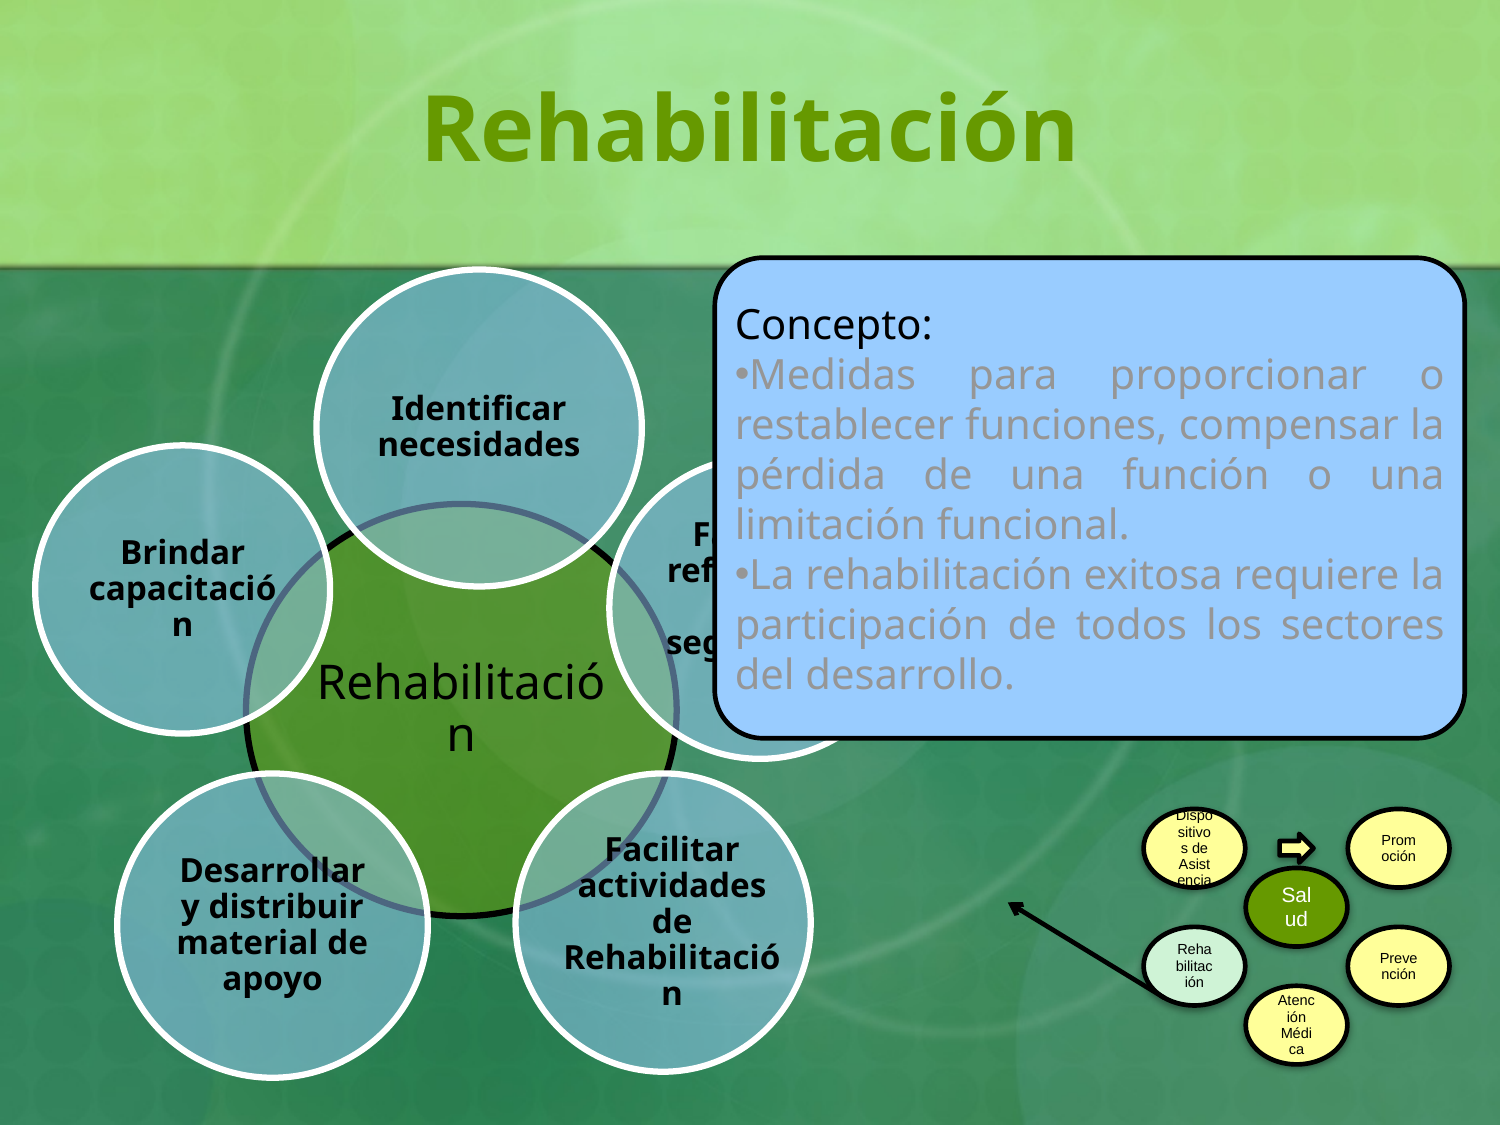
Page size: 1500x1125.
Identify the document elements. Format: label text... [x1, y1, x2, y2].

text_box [714, 257, 1466, 739]
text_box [609, 456, 912, 760]
title Rehabilitación [37, 24, 1463, 226]
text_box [1092, 749, 1500, 1065]
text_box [116, 773, 429, 1078]
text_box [1007, 902, 1163, 997]
picture [0, 0, 1500, 1125]
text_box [245, 595, 677, 917]
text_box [515, 773, 811, 1072]
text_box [34, 445, 331, 734]
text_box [316, 269, 643, 587]
